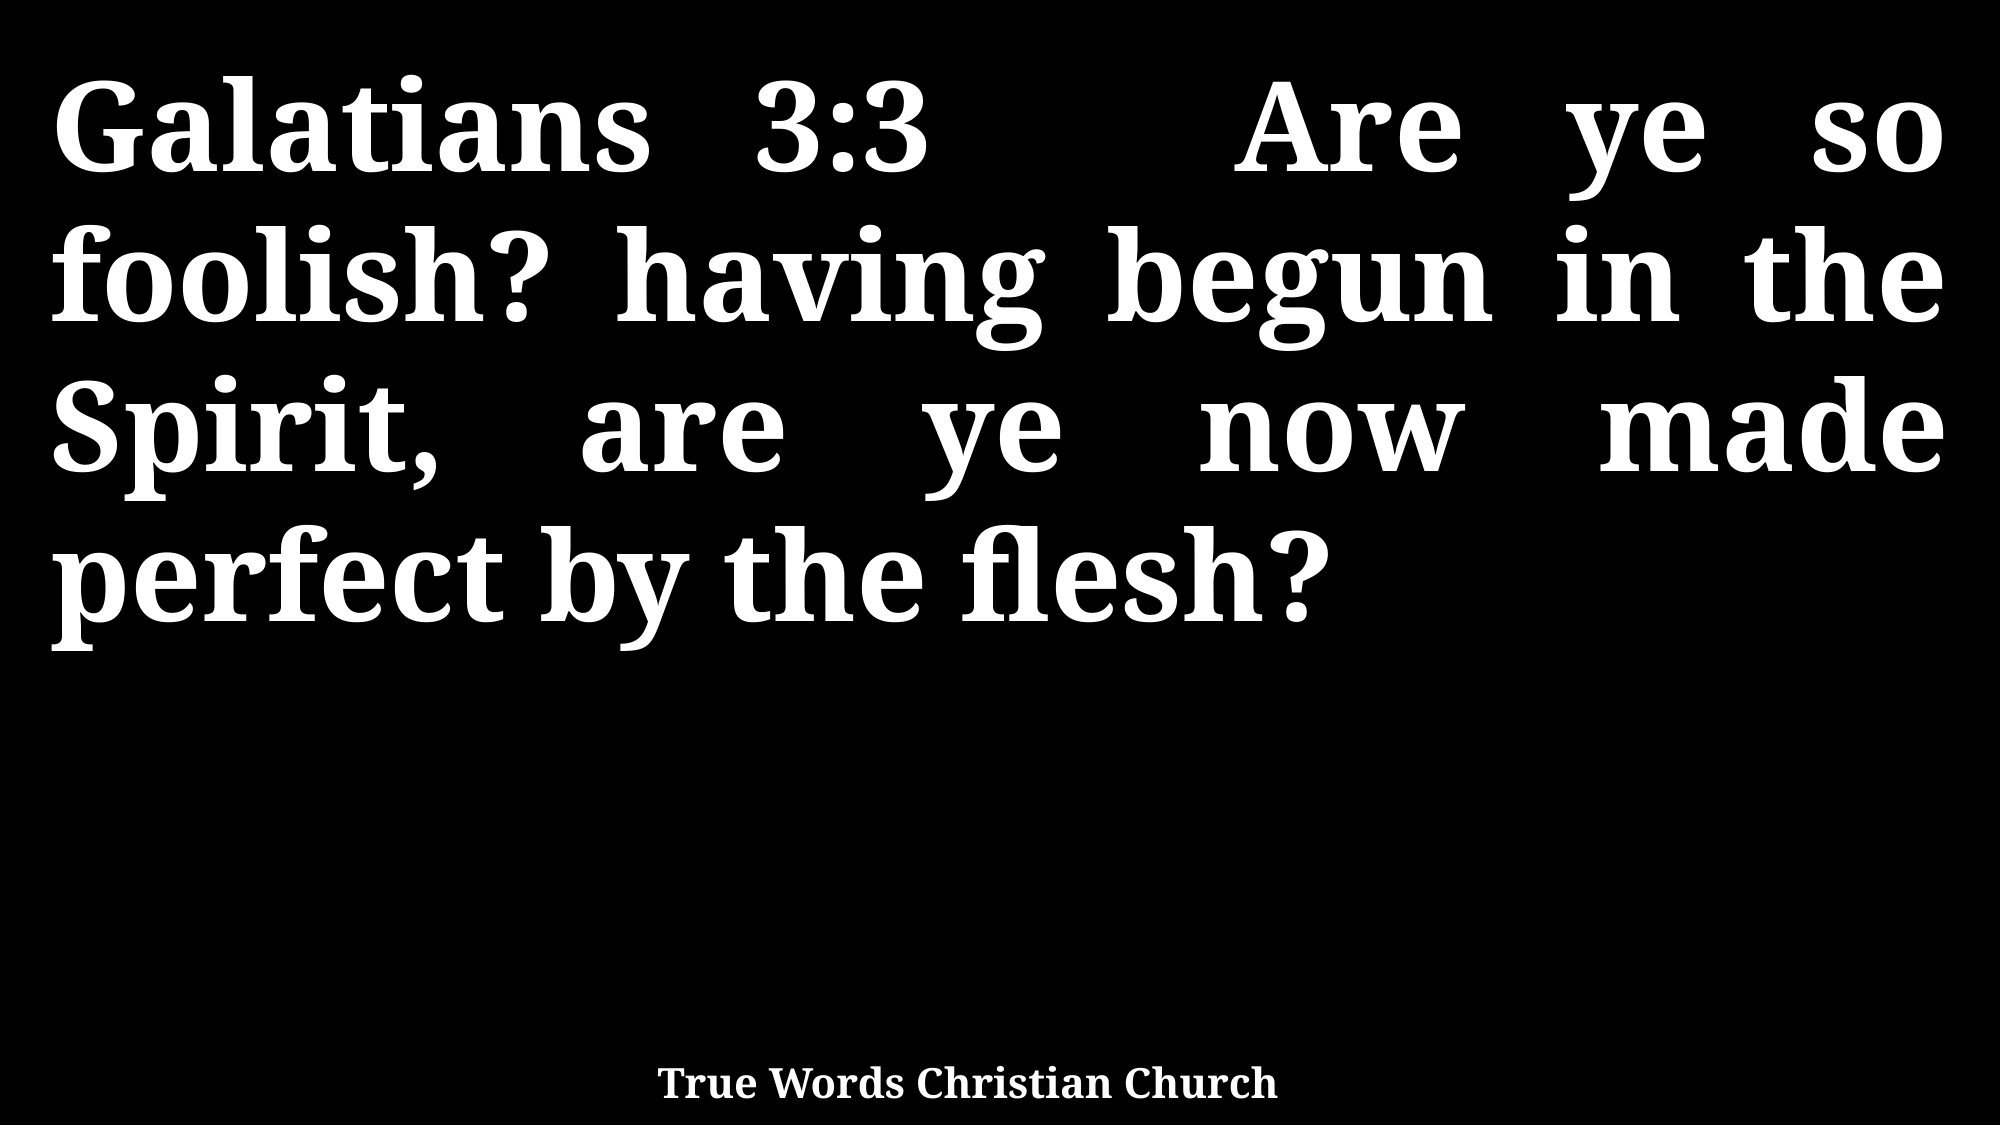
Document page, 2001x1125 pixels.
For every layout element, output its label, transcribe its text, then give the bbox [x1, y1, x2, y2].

text_box Galatians 3:3 Are ye so foolish? having begun in the Spirit, are ye now made perfect by the flesh? [35, 39, 1965, 654]
text_box True Words Christian Church [642, 1049, 1294, 1114]
